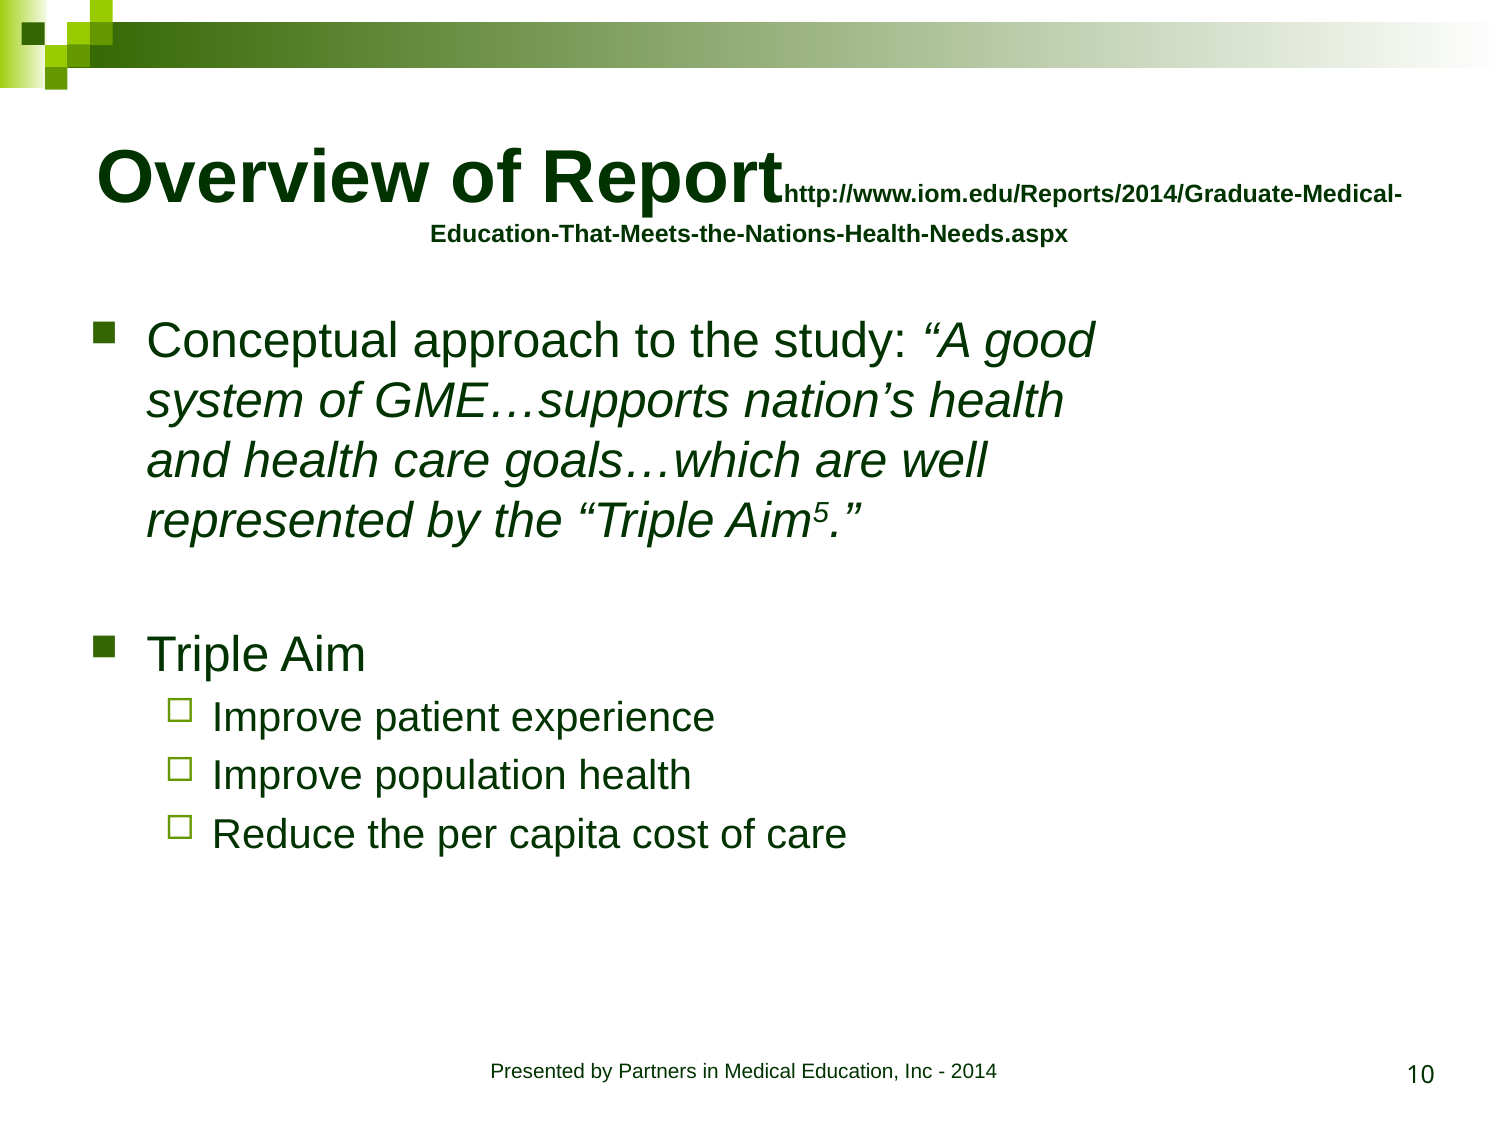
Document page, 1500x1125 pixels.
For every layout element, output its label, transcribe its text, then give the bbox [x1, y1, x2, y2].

footer Presented by Partners in Medical Education, Inc - 2014 [412, 1050, 1075, 1100]
title Overview of Reporthttp://www.iom.edu/Reports/2014/Graduate-Medical-Education-That-Meets-the-Nations-Health-Needs.aspx [75, 75, 1425, 299]
slide_number 10 [1100, 1025, 1450, 1100]
list Conceptual approach to the study: “A good system of GME…supports nation’s health and health care goals…which are well represented by the “Triple Aim5.” Triple Aim Improve patient experience Improve population health Reduce the per capita cost of care [75, 299, 1425, 938]
